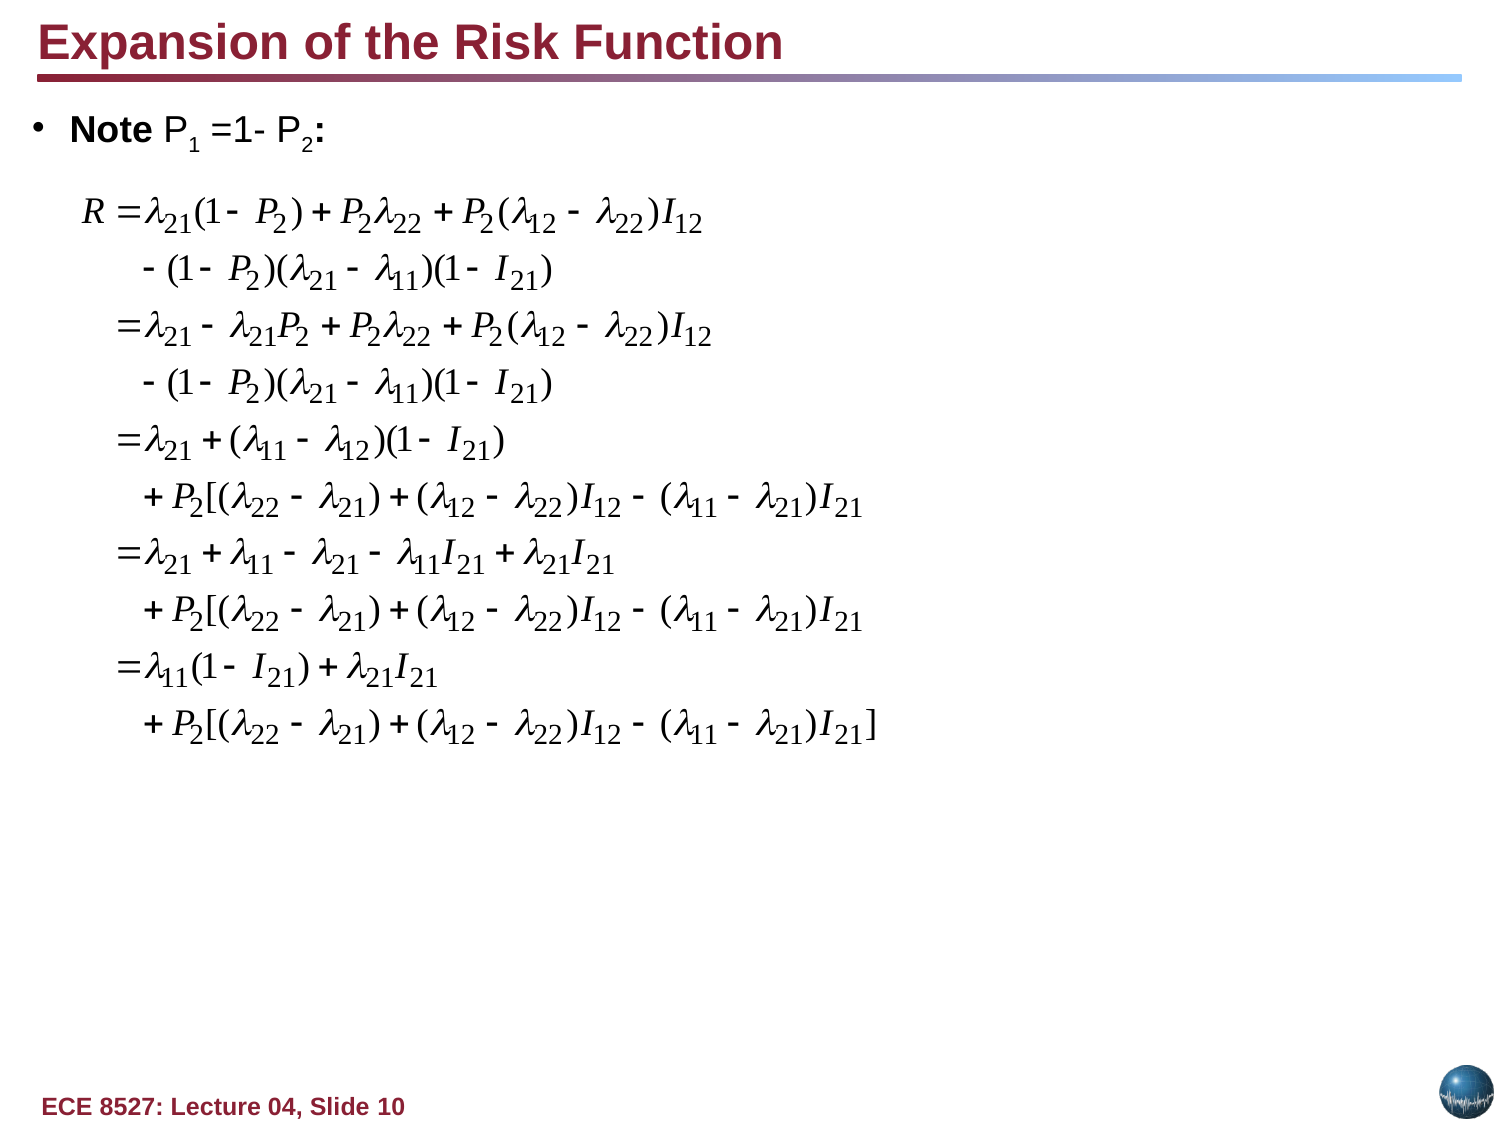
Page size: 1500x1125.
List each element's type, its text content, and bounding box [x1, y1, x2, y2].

text_box Expansion of the Risk Function [37, 9, 1163, 70]
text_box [76, 189, 880, 751]
picture [1439, 1065, 1494, 1119]
text_box Note P1 =1- P2: [32, 105, 1451, 170]
